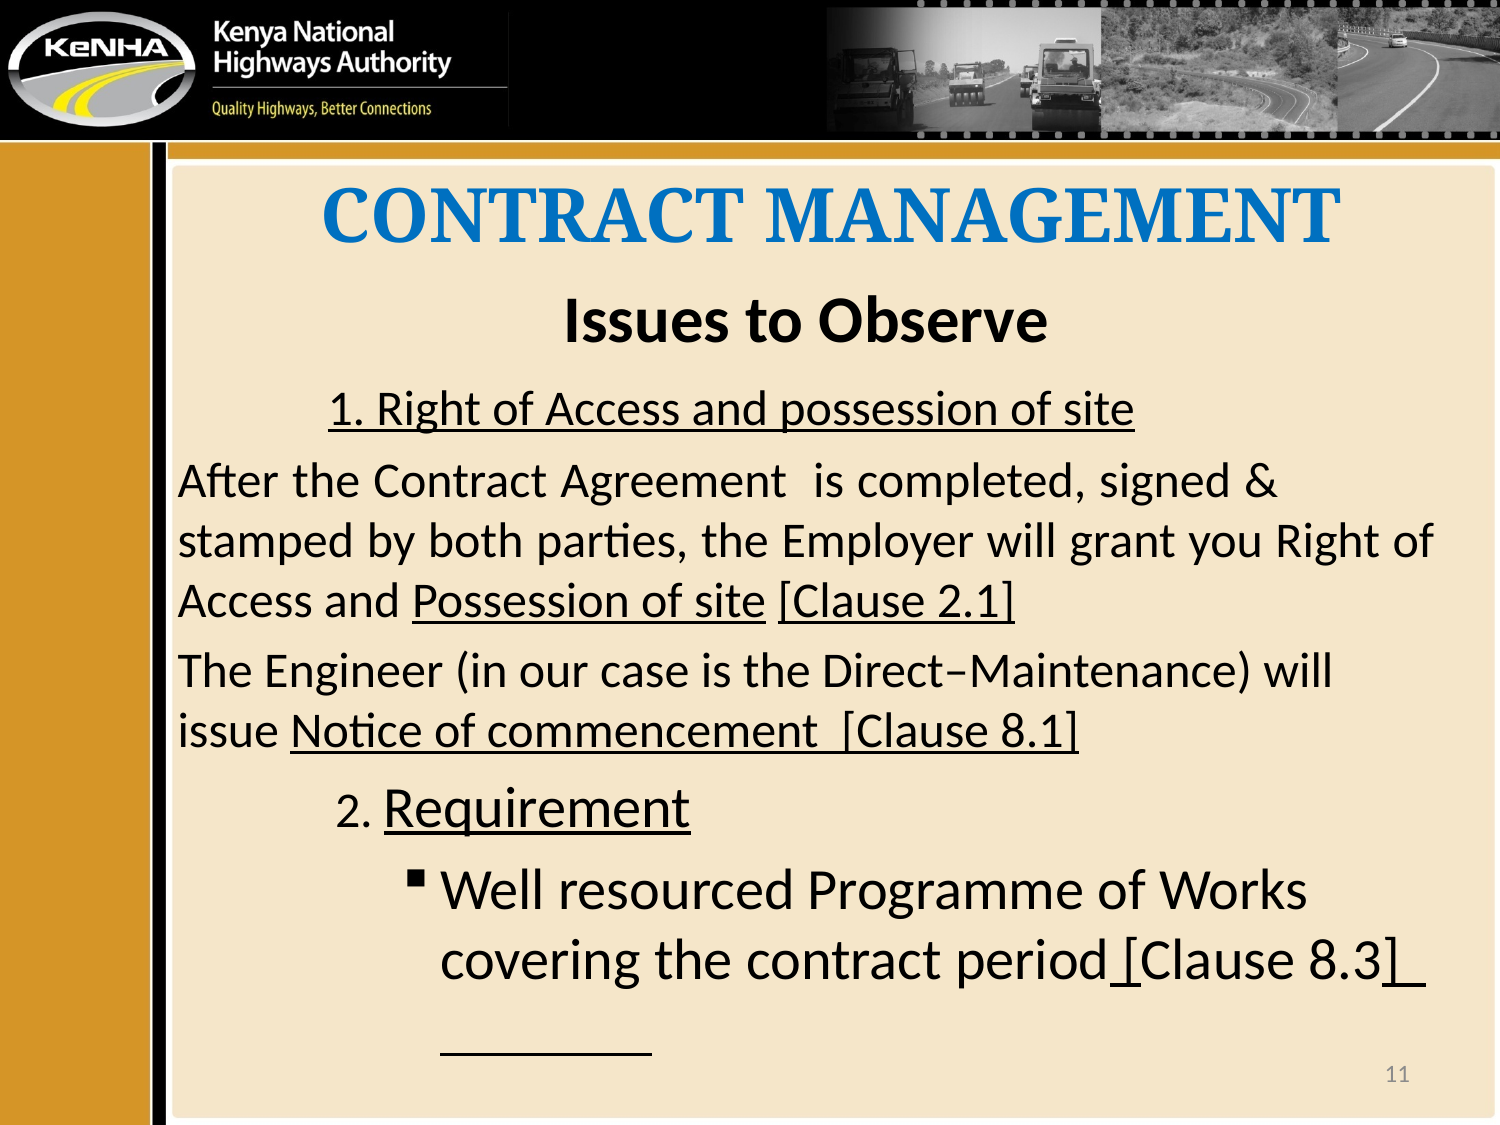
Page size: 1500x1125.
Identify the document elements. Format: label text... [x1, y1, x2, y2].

slide_number 11 [1074, 1042, 1425, 1103]
list Issues to Observe 1. Right of Access and possession of site After the Contract Agreement is completed, signed & stamped by both parties, the Employer will grant you Right of Access and Possession of site [Clause 2.1] The Engineer (in our case is the Direct–Maintenance) will issue Notice of commencement [Clause 8.1] 2. Requirement Well resourced Programme of Works covering the contract period [Clause 8.3] [162, 174, 1451, 1113]
picture [0, 0, 1500, 1125]
title CONTRACT MANAGEMENT [162, 149, 1500, 276]
